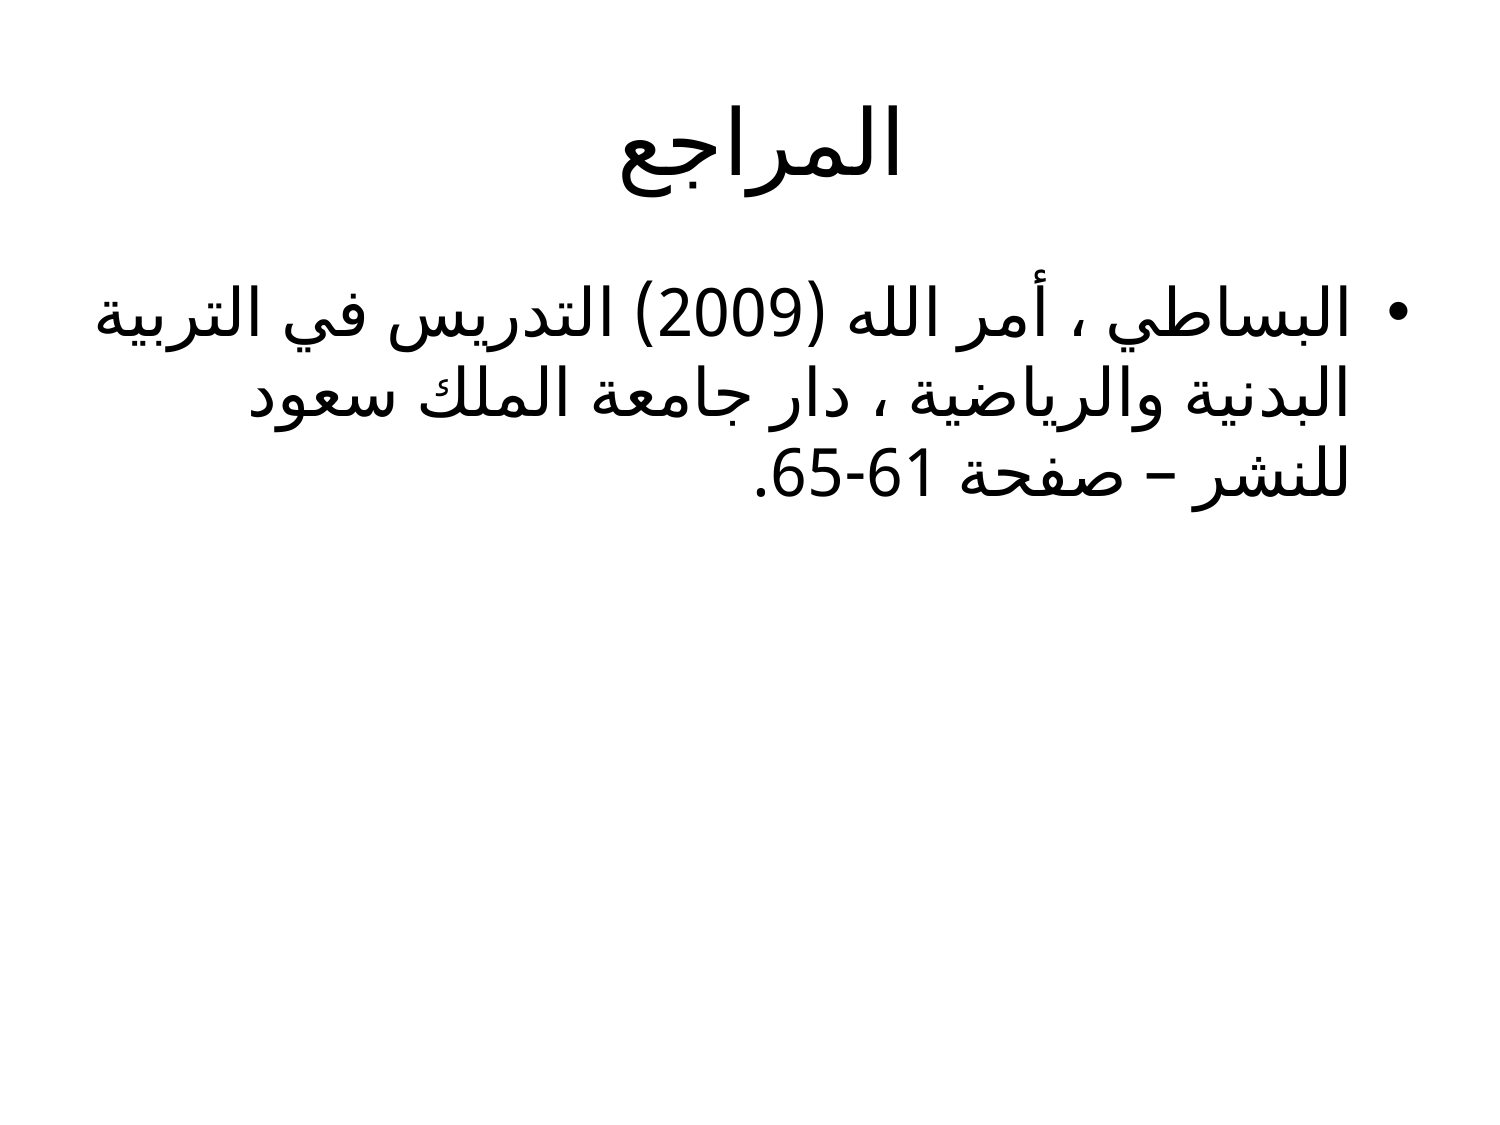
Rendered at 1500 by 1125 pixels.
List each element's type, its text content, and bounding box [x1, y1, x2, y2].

list البساطي ، أمر الله (2009) التدريس في التربية البدنية والرياضية ، دار جامعة الملك سعود للنشر – صفحة 61-65. [75, 262, 1425, 1005]
title المراجع [75, 45, 1425, 233]
